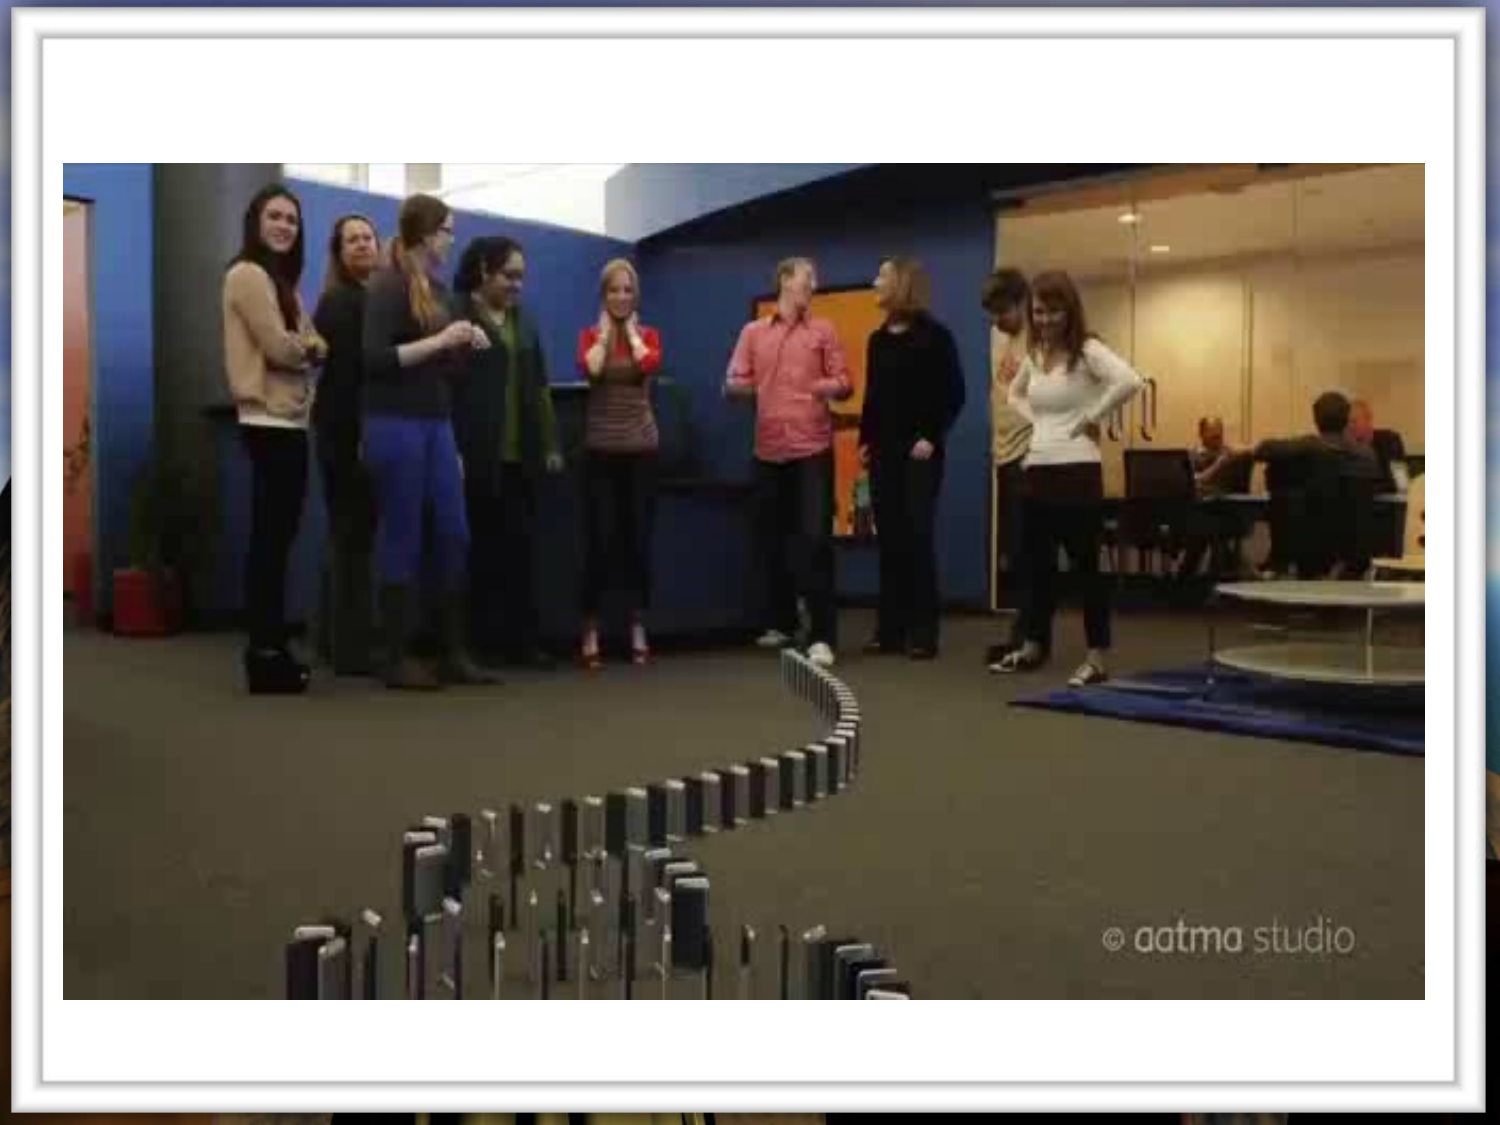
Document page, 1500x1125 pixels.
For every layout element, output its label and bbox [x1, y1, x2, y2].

text_box [62, 162, 1426, 1001]
picture [0, 0, 1500, 1125]
